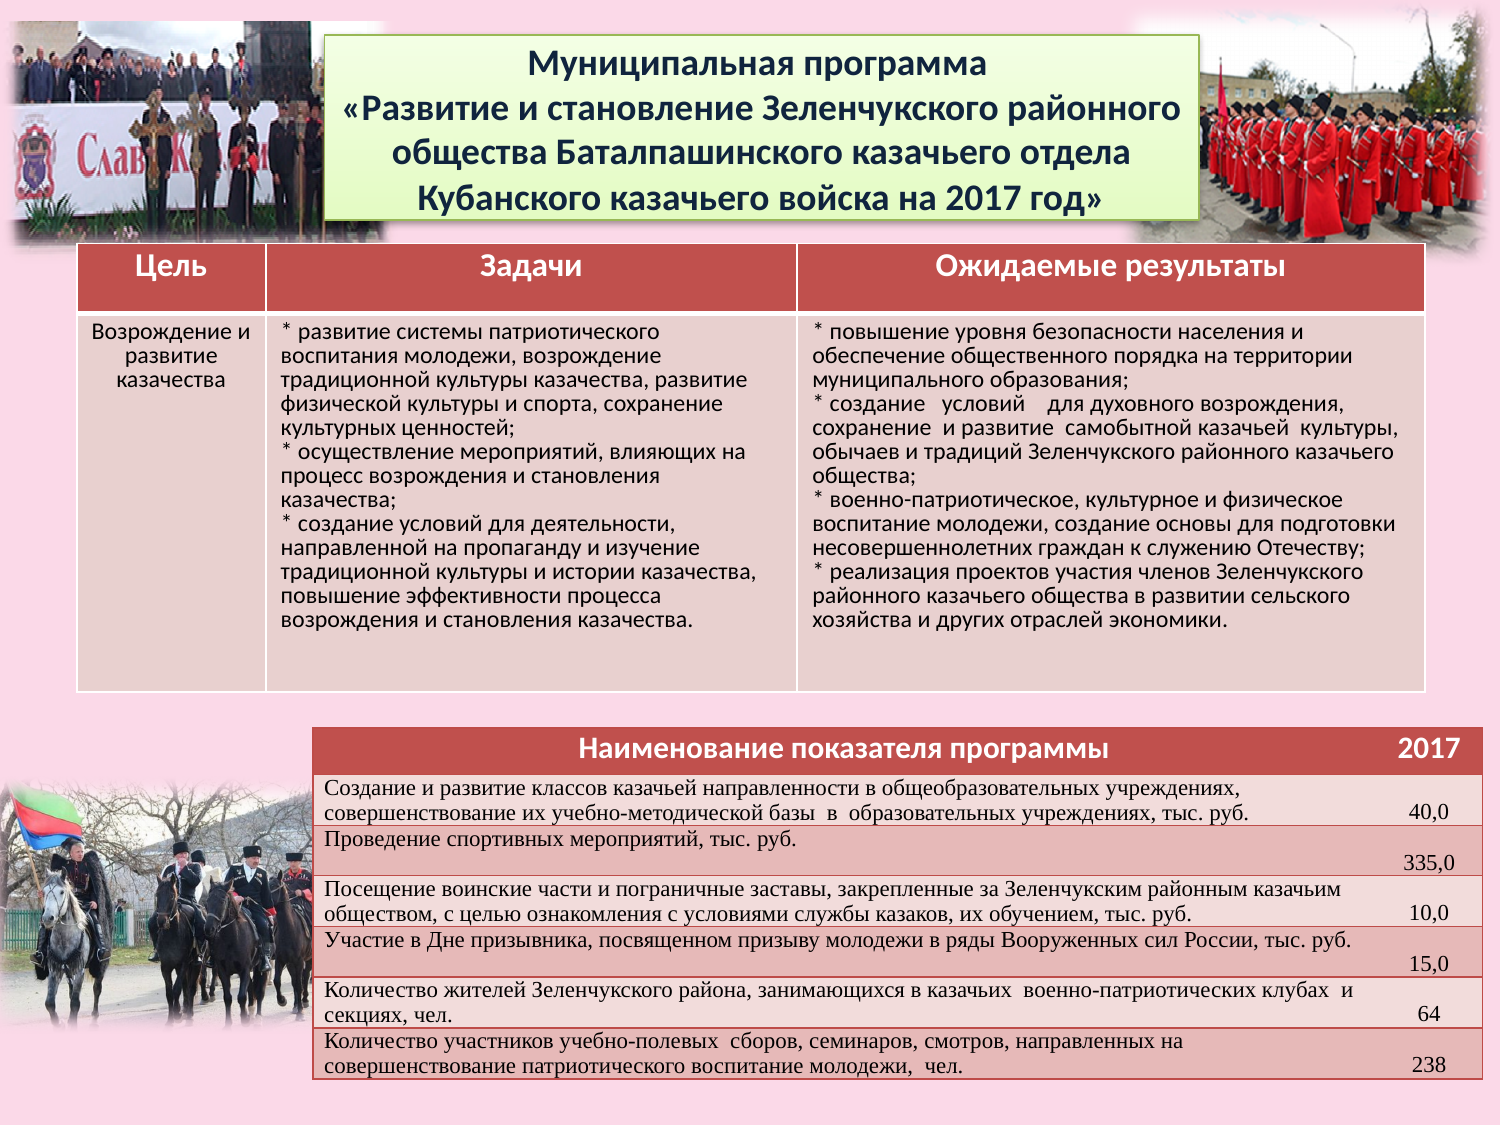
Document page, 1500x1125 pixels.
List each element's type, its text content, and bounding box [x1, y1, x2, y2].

table_cell Участие в Дне призывника, посвященном призыву молодежи в ряды Вооруженных сил России, тыс. руб. [365, 927, 1376, 976]
table_cell 64 [1376, 978, 1482, 1027]
table_header Ожидаемые результаты [798, 244, 1424, 311]
table_cell 40,0 [1376, 775, 1482, 825]
table_cell 10,0 [1376, 876, 1482, 926]
table_cell Создание и развитие классов казачьей направленности в общеобразовательных учреждениях, совершенствование их учебно-методической базы в образовательных учреждениях, тыс. руб. [362, 775, 1376, 825]
table_cell Количество жителей Зеленчукского района, занимающихся в казачьих военно-патриотических клубах и секциях, чел. [365, 978, 1376, 1027]
table_cell Количество участников учебно-полевых сборов, семинаров, смотров, направленных на совершенствование патриотического воспитание молодежи, чел. [314, 1029, 1376, 1078]
table_header Наименование показателя программы [314, 729, 1376, 774]
table_header Задачи [267, 244, 796, 311]
picture [1115, 0, 1495, 268]
table_cell Возрождение и развитие казачества [78, 316, 265, 691]
table_header Цель [78, 276, 265, 311]
table_header 2017 [1376, 729, 1482, 774]
table_cell Посещение воинские части и пограничные заставы, закрепленные за Зеленчукским районным казачьим обществом, с целью ознакомления с условиями службы казаков, их обучением, тыс. руб. [365, 876, 1376, 926]
table_cell 15,0 [1376, 927, 1482, 976]
text_box Муниципальная программа «Развитие и становление Зеленчукского районного общества Баталпашинского казачьего отдела Кубанского казачьего войска на 2017 год» [402, 34, 1110, 221]
table_cell * повышение уровня безопасности населения и обеспечение общественного порядка на территории муниципального образования; * создание условий для духовного возрождения, сохранение и развитие самобытной казачьей культуры, обычаев и традиций Зеленчукского районного казачьего общества; * военно-патриотическое, культурное и физическое воспитание молодежи, создание основы для подготовки несовершеннолетних граждан к служению Отечеству; * реализация проектов участия членов Зеленчукского районного казачьего общества в развитии сельского хозяйства и других отраслей экономики. [798, 316, 1424, 691]
table_cell Проведение спортивных мероприятий, тыс. руб. [365, 826, 1376, 875]
picture [0, 774, 361, 1036]
table_cell * развитие системы патриотического воспитания молодежи, возрождение традиционной культуры казачества, развитие физической культуры и спорта, сохранение культурных ценностей; * осуществление мероприятий, влияющих на процесс возрождения и становления казачества; * создание условий для деятельности, направленной на пропаганду и изучение традиционной культуры и истории казачества, повышение эффективности процесса возрождения и становления казачества. [267, 316, 796, 691]
table_cell 238 [1376, 1029, 1482, 1078]
table_cell 335,0 [1376, 826, 1482, 875]
picture [0, 21, 398, 268]
